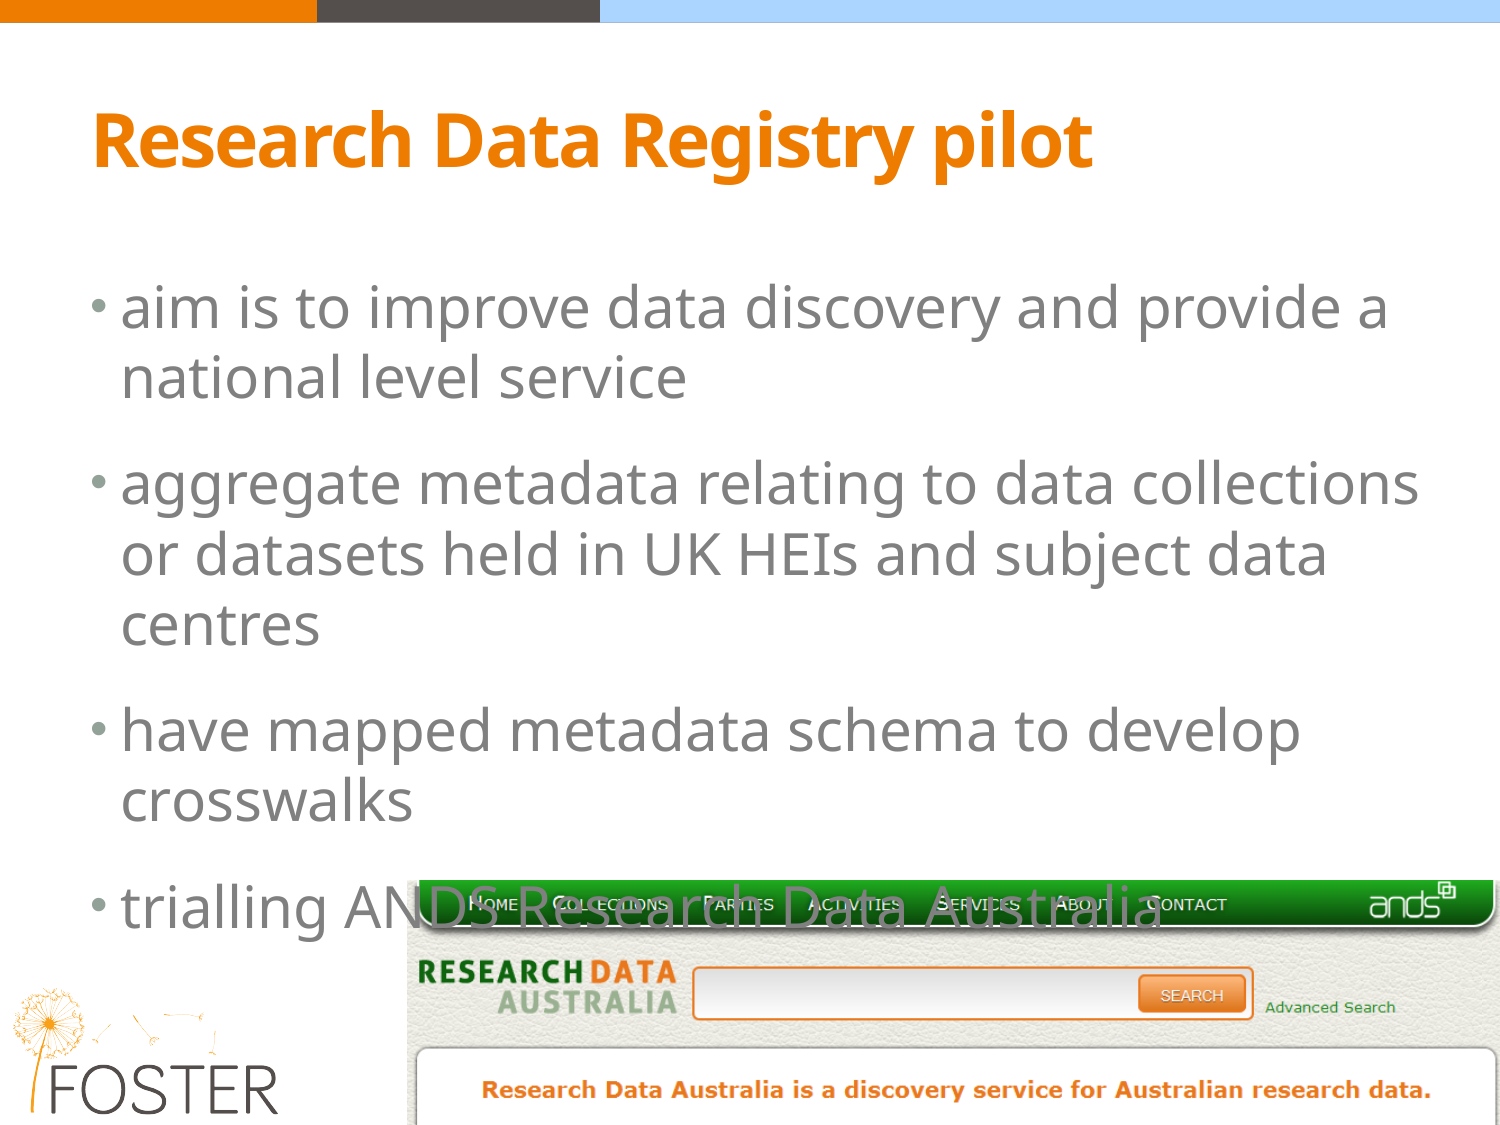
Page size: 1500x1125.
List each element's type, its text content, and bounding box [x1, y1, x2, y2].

picture [407, 879, 1500, 1125]
title Research Data Registry pilot [75, 55, 1425, 219]
list aim is to improve data discovery and provide a national level service aggregate metadata relating to data collections or datasets held in UK HEIs and subject data centres have mapped metadata schema to develop crosswalks trialling ANDS Research Data Australia [75, 262, 1459, 1005]
picture [13, 988, 278, 1125]
